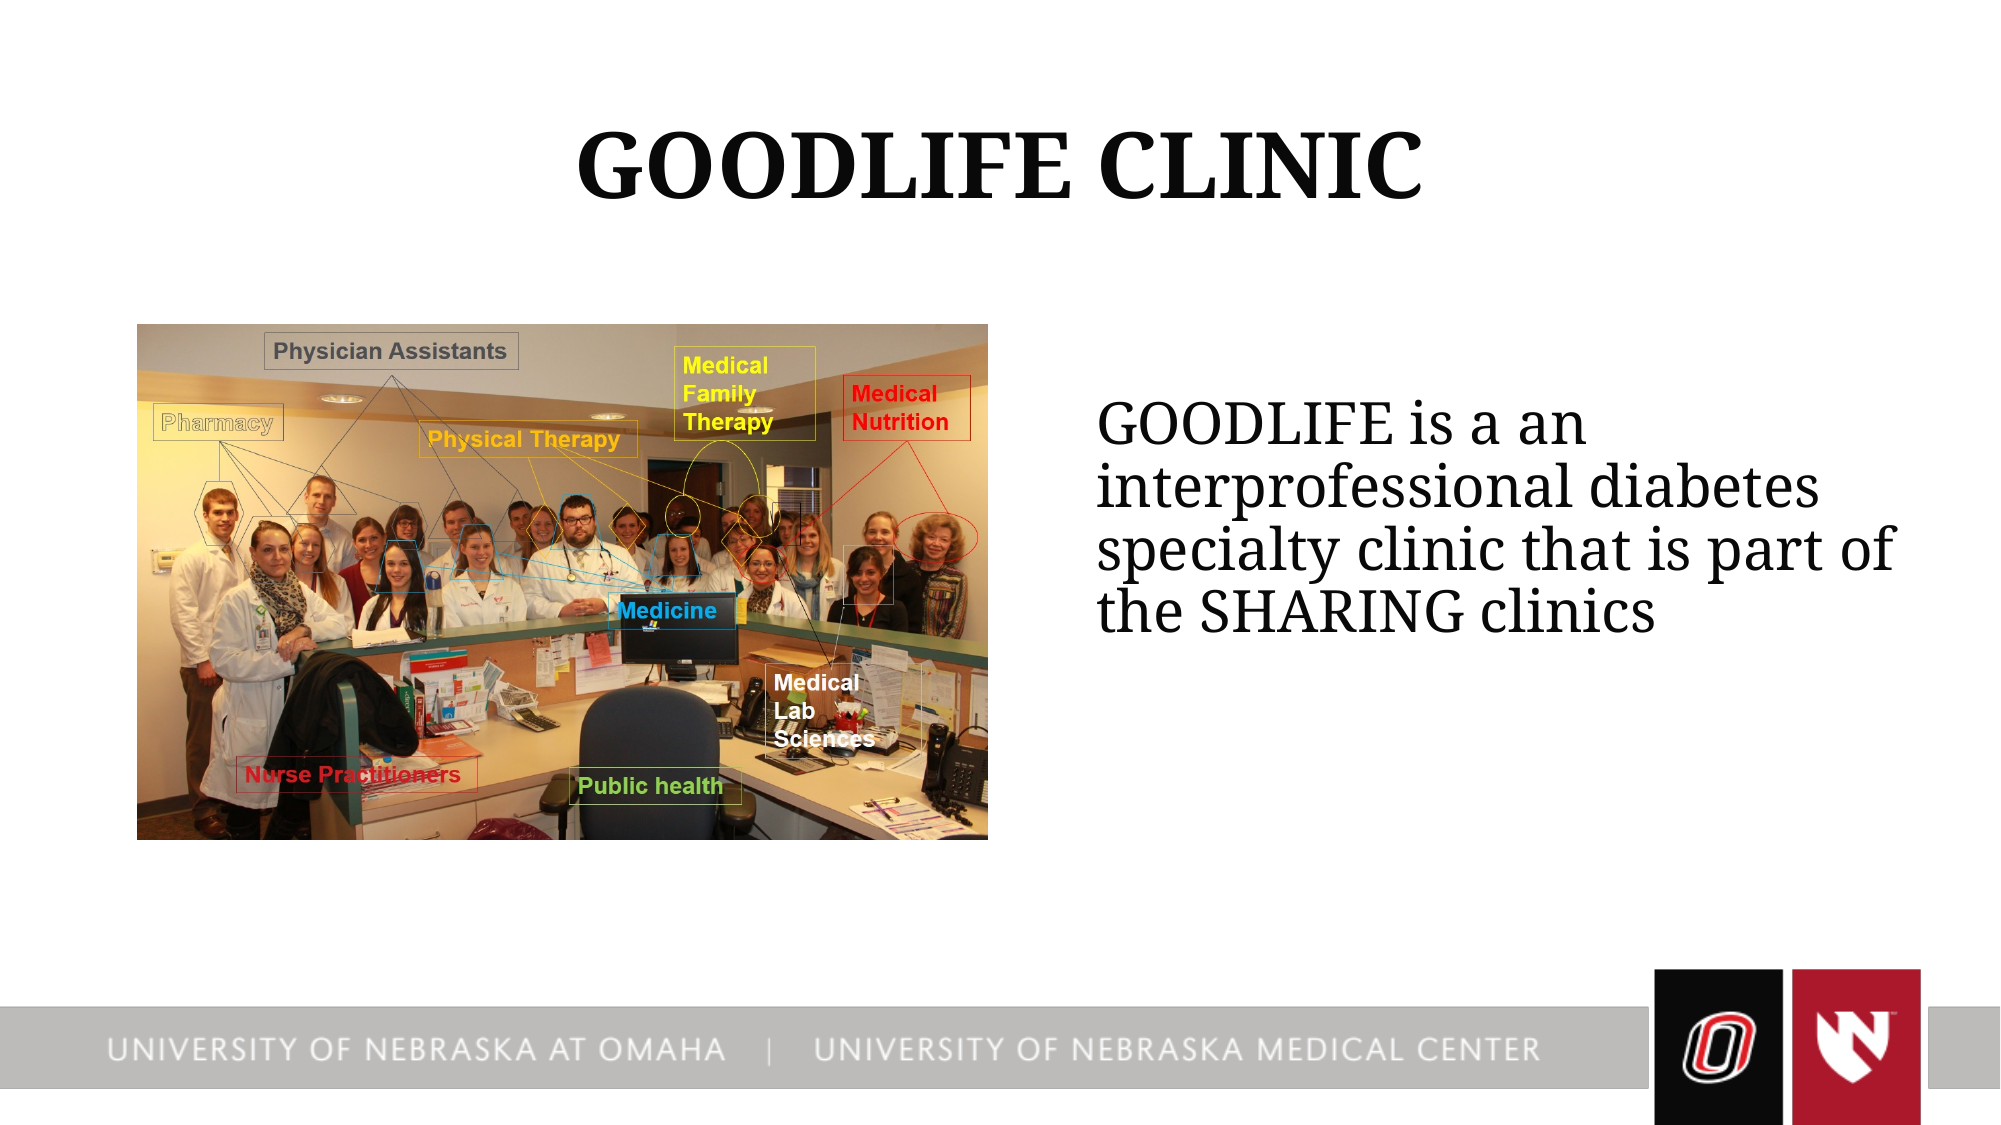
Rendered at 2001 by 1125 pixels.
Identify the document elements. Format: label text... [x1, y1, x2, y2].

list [137, 324, 988, 840]
list GOODLIFE is a an interprofessional diabetes specialty clinic that is part of the SHARING clinics [1096, 393, 1946, 696]
title GOODLIFE CLINIC [137, 59, 1863, 278]
